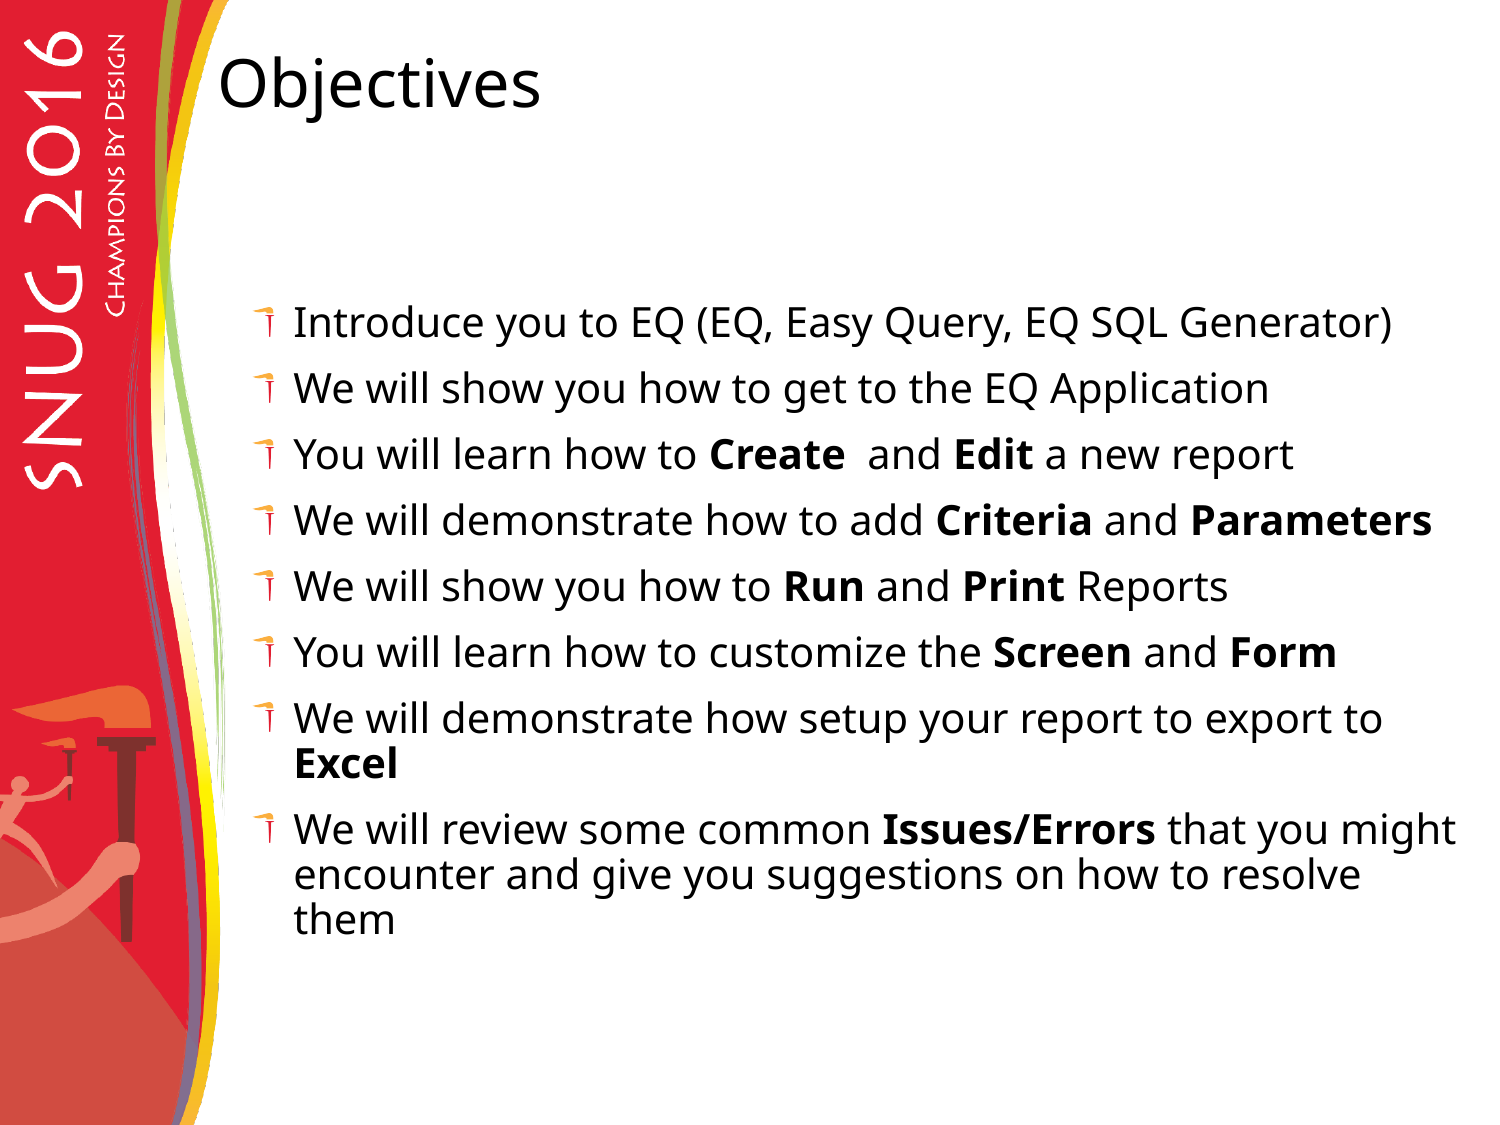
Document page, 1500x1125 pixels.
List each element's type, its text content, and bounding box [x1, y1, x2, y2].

picture [252, 570, 276, 601]
list Introduce you to EQ (EQ, Easy Query, EQ SQL Generator) We will show you how to get to the EQ Application You will learn how to Create and Edit a new report We will demonstrate how to add Criteria and Parameters We will show you how to Run and Print Reports You will learn how to customize the Screen and Form We will demonstrate how setup your report to export to Excel We will review some common Issues/Errors that you might encounter and give you suggestions on how to resolve them [237, 294, 1474, 1027]
picture [252, 439, 276, 469]
picture [252, 505, 276, 535]
picture [252, 307, 276, 337]
picture [252, 636, 276, 667]
picture [252, 373, 276, 403]
picture [0, 0, 232, 1125]
picture [252, 702, 276, 732]
picture [252, 813, 276, 843]
title Objectives [202, 3, 1497, 168]
